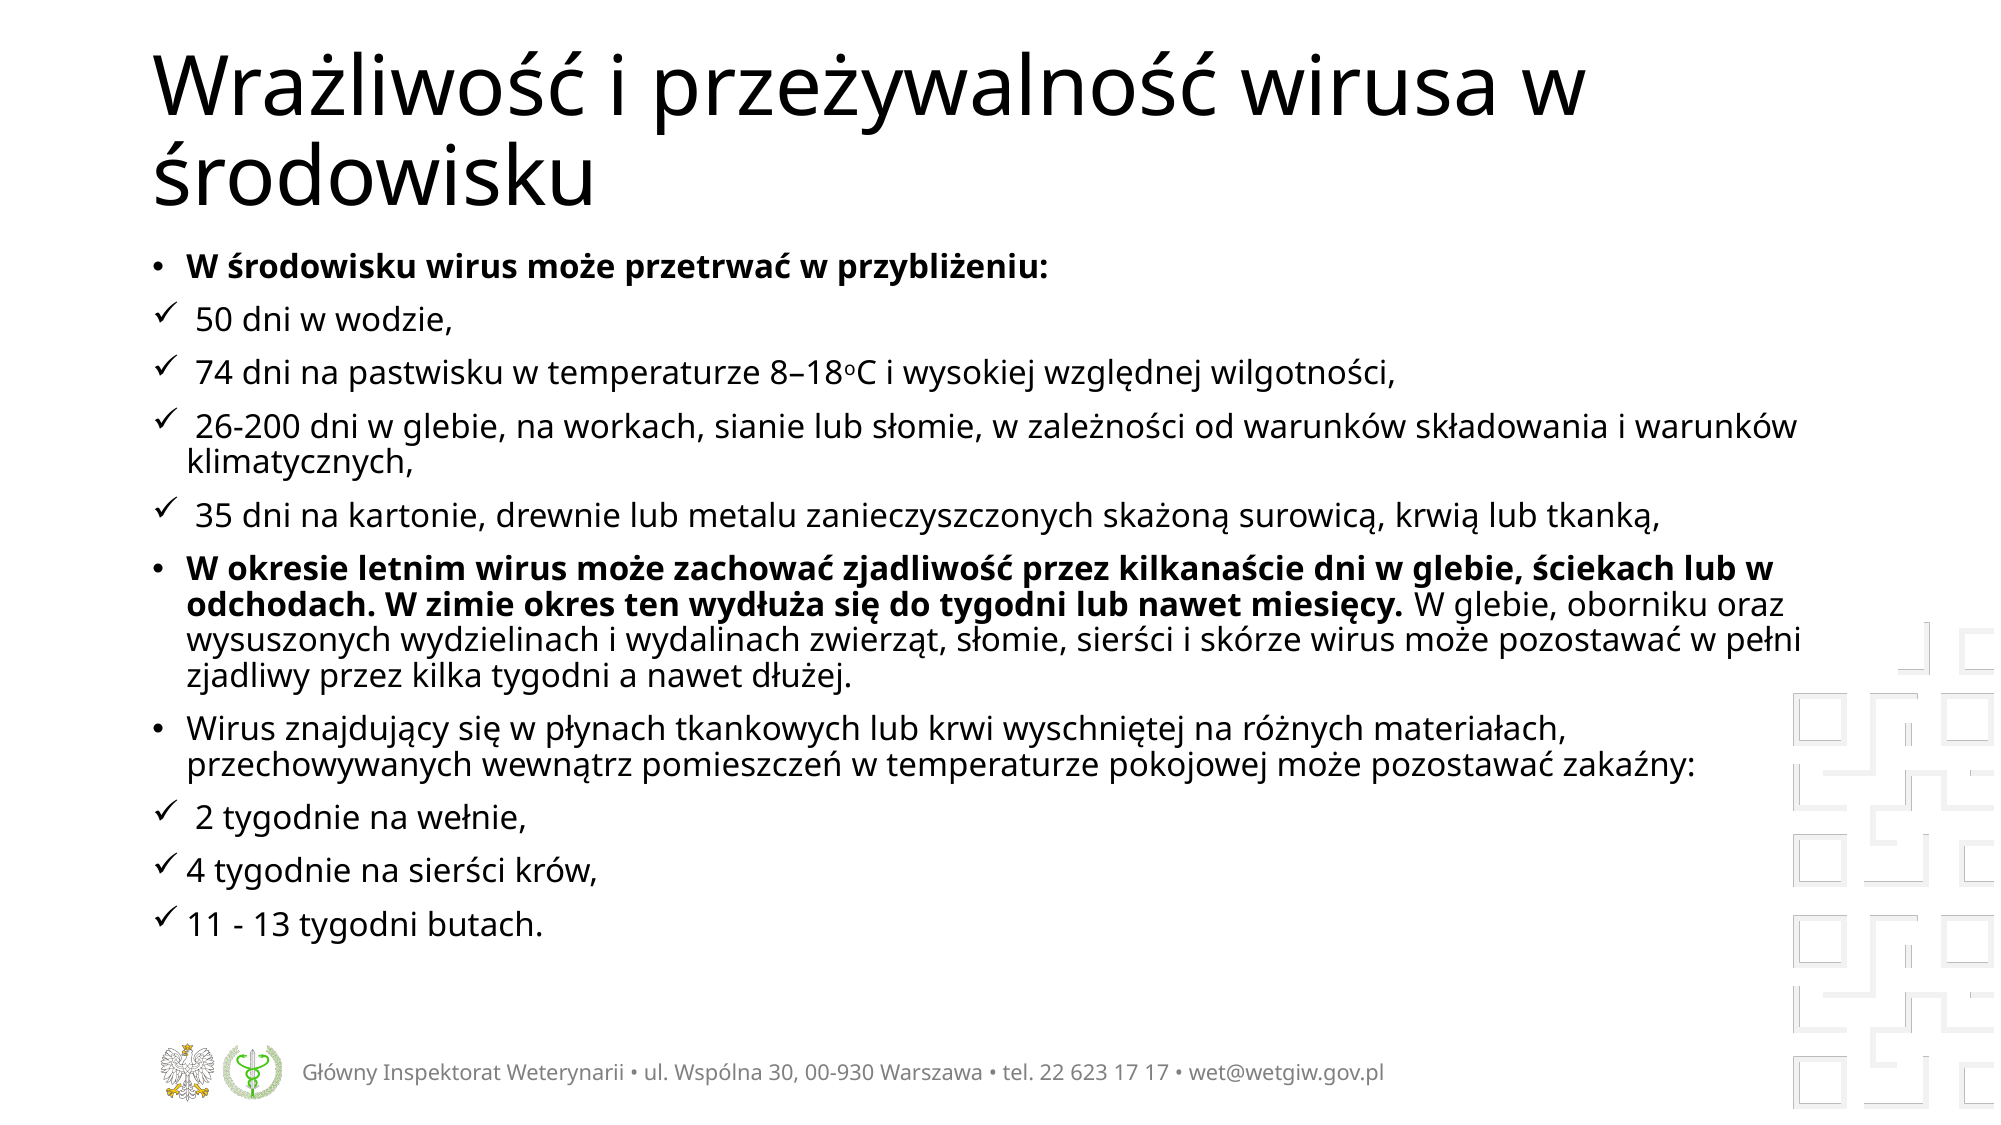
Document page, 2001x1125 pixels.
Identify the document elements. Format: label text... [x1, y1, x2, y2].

list W środowisku wirus może przetrwać w przybliżeniu: 50 dni w wodzie, 74 dni na pastwisku w temperaturze 8–18oC i wysokiej względnej wilgotności, 26-200 dni w glebie, na workach, sianie lub słomie, w zależności od warunków składowania i warunków klimatycznych, 35 dni na kartonie, drewnie lub metalu zanieczyszczonych skażoną surowicą, krwią lub tkanką, W okresie letnim wirus może zachować zjadliwość przez kilkanaście dni w glebie, ściekach lub w odchodach. W zimie okres ten wydłuża się do tygodni lub nawet miesięcy. W glebie, oborniku oraz wysuszonych wydzielinach i wydalinach zwierząt, słomie, sierści i skórze wirus może pozostawać w pełni zjadliwy przez kilka tygodni a nawet dłużej. Wirus znajdujący się w płynach tkankowych lub krwi wyschniętej na różnych materiałach, przechowywanych wewnątrz pomieszczeń w temperaturze pokojowej może pozostawać zakaźny: 2 tygodnie na wełnie, 4 tygodnie na sierści krów, 11 - 13 tygodni butach. [137, 242, 1863, 957]
picture [1749, 616, 2001, 1125]
picture [147, 1030, 286, 1115]
title Wrażliwość i przeżywalność wirusa w środowisku [137, 25, 1898, 243]
